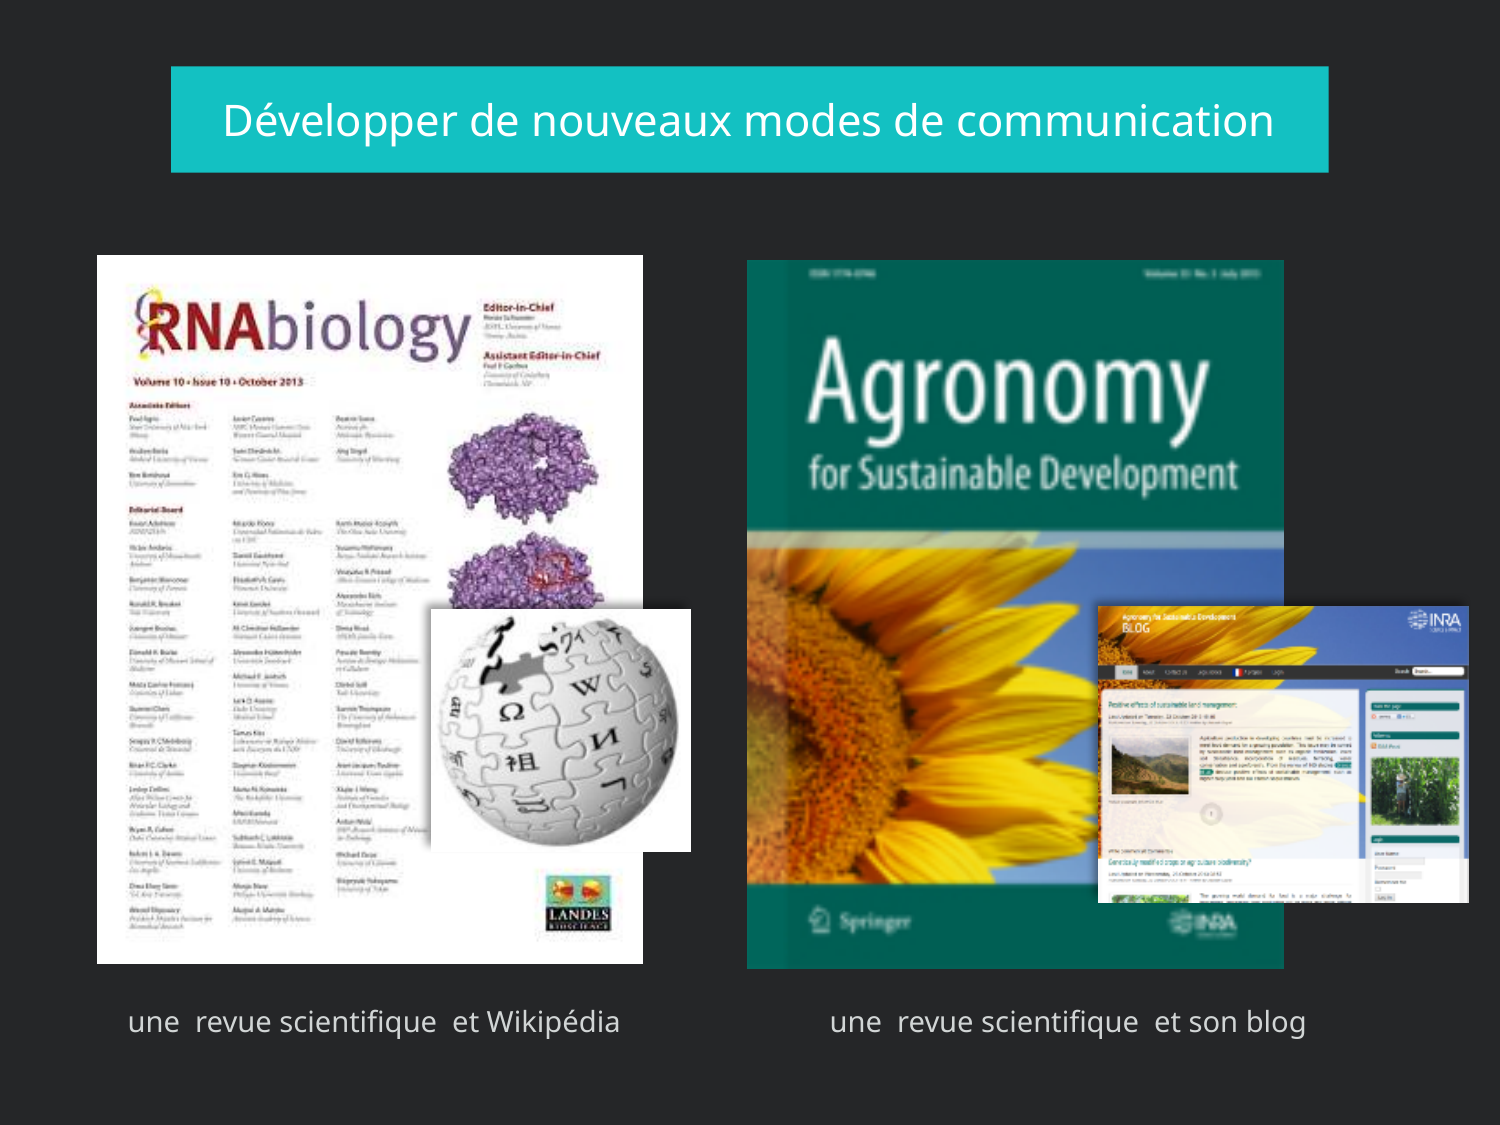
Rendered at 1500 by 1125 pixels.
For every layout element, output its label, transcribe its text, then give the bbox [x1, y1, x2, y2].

title Développer de nouveaux modes de communication [171, 66, 1329, 173]
picture [97, 255, 692, 964]
text_box une revue scientifique et Wikipédia [112, 995, 636, 1046]
text_box une revue scientifique et son blog [814, 995, 1323, 1046]
picture [747, 259, 1469, 969]
